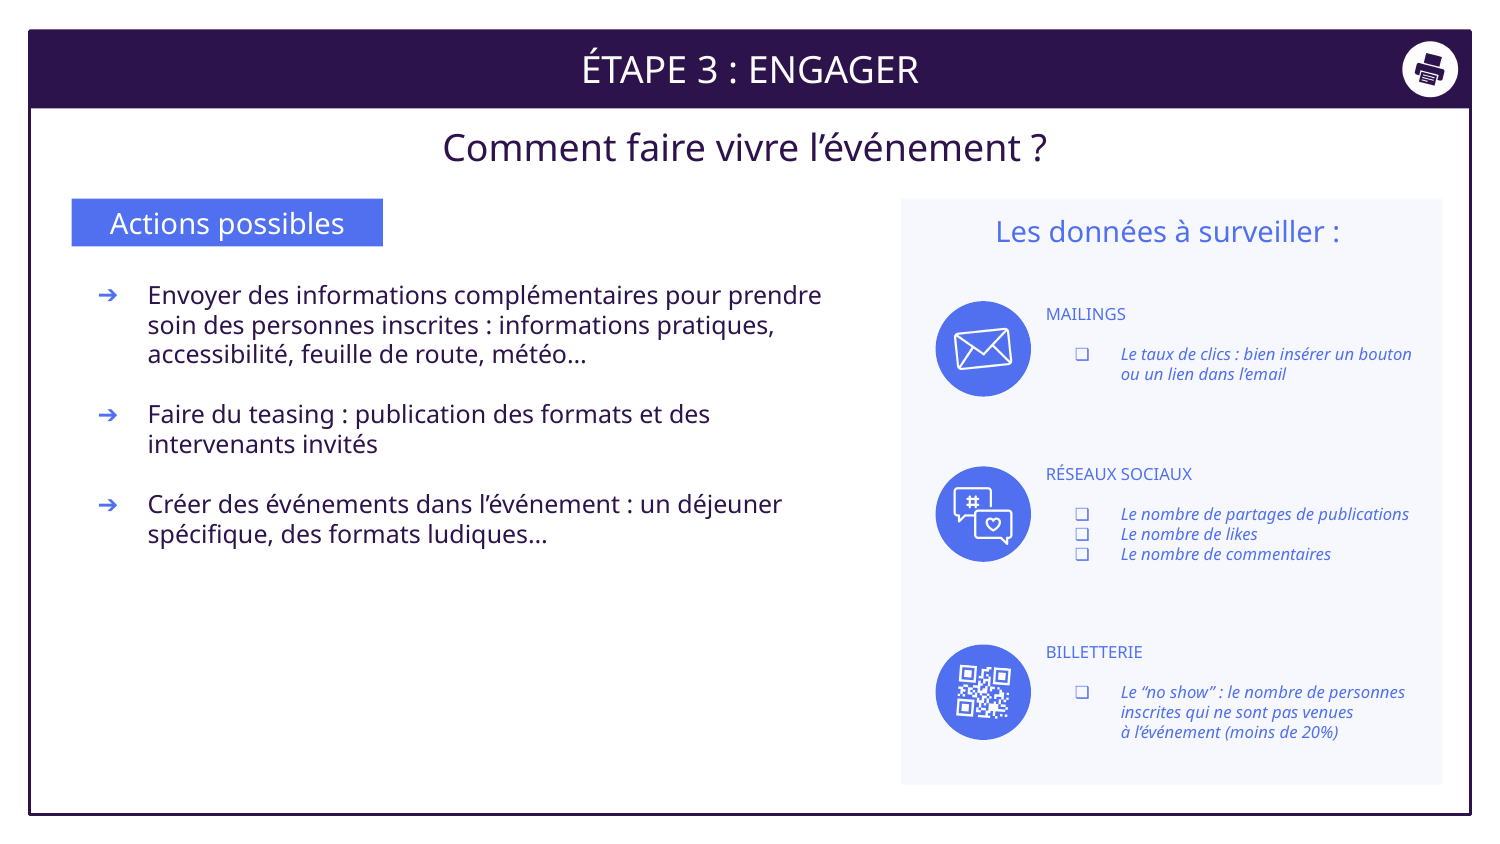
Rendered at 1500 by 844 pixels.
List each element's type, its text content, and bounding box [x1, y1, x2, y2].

text_box Envoyer des informations complémentaires pour prendre soin des personnes inscrites : informations pratiques, accessibilité, feuille de route, météo… Faire du teasing : publication des formats et des intervenants invités Créer des événements dans l’événement : un déjeuner spécifique, des formats ludiques… [57, 264, 858, 564]
text_box Actions possibles [71, 198, 383, 247]
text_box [935, 300, 1032, 397]
text_box RÉSEAUX SOCIAUX Le nombre de partages de publications Le nombre de likes Le nombre de commentaires [1030, 441, 1443, 587]
picture [1397, 36, 1463, 103]
text_box BILLETTERIE Le “no show” : le nombre de personnes inscrites qui ne sont pas venues à l’événement (moins de 20%) [1030, 619, 1443, 765]
text_box MAILINGS Le taux de clics : bien insérer un bouton ou un lien dans l’email [1030, 288, 1443, 397]
text_box Comment faire vivre l’événement ? [29, 108, 1471, 181]
text_box ÉTAPE 3 : ENGAGER [29, 29, 1471, 108]
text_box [935, 466, 1032, 562]
text_box Les données à surveiller : [901, 198, 1443, 785]
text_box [935, 644, 1032, 741]
text_box [29, 181, 1471, 815]
